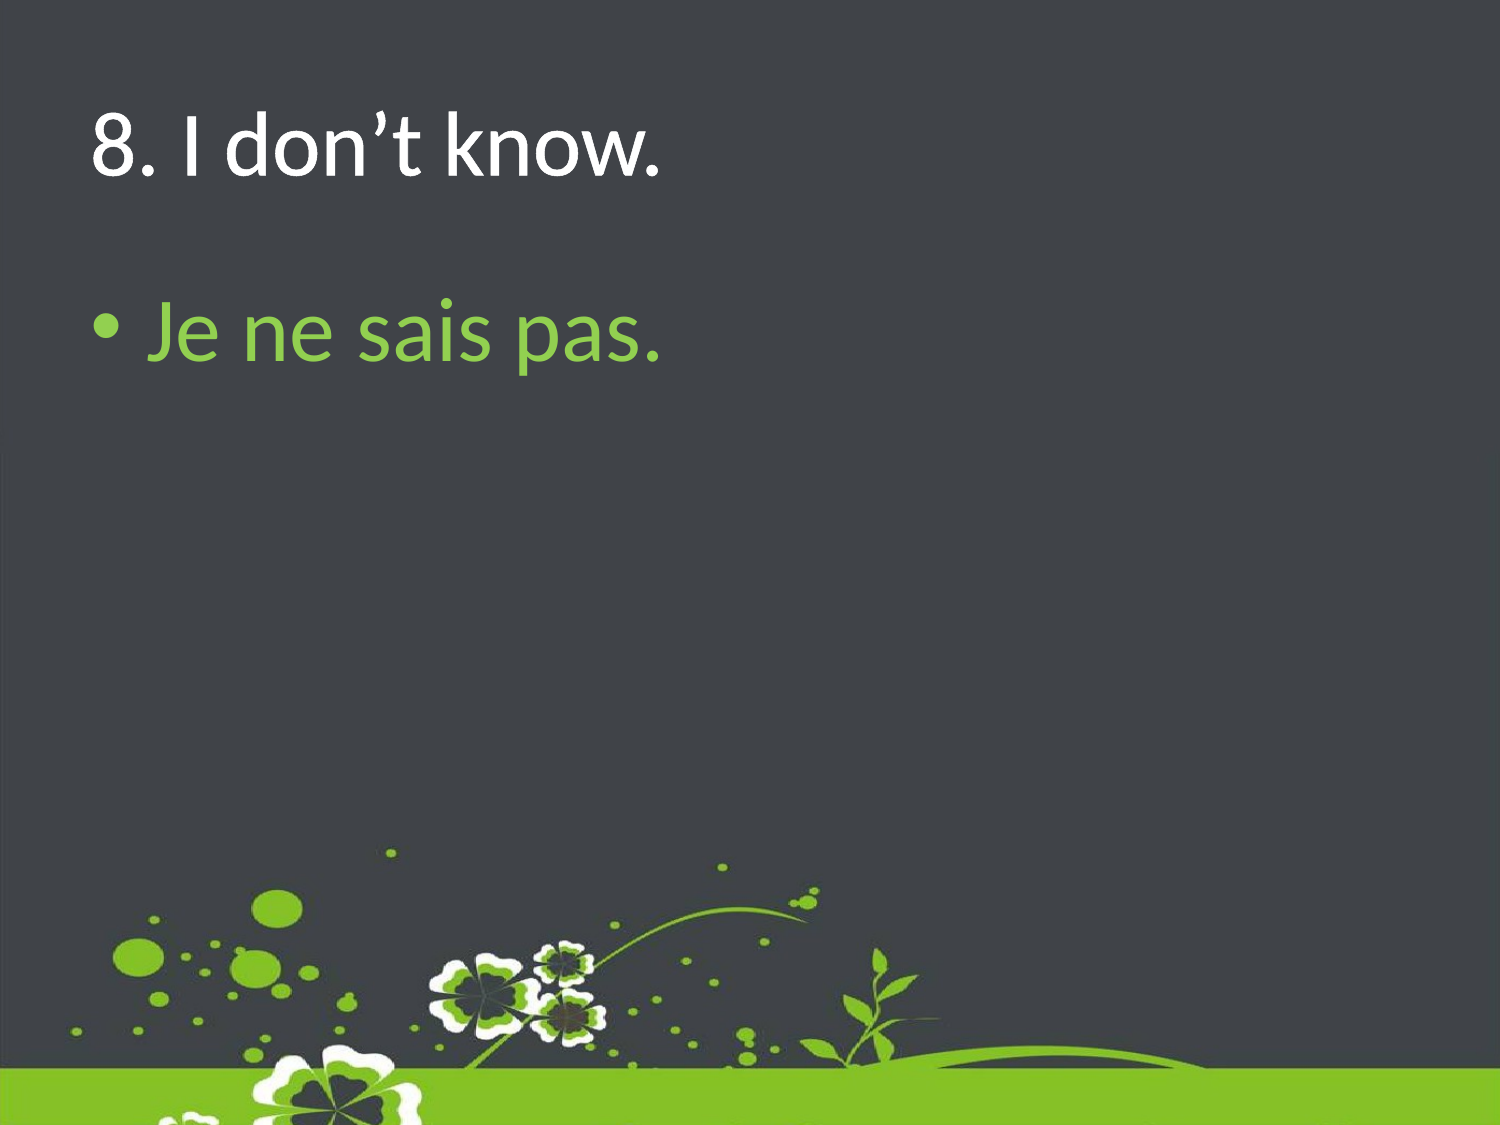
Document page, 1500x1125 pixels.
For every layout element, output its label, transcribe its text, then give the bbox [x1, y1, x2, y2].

title 8. I don’t know. [75, 45, 1425, 233]
list Je ne sais pas. [75, 262, 1425, 1005]
picture [0, 0, 1500, 1125]
